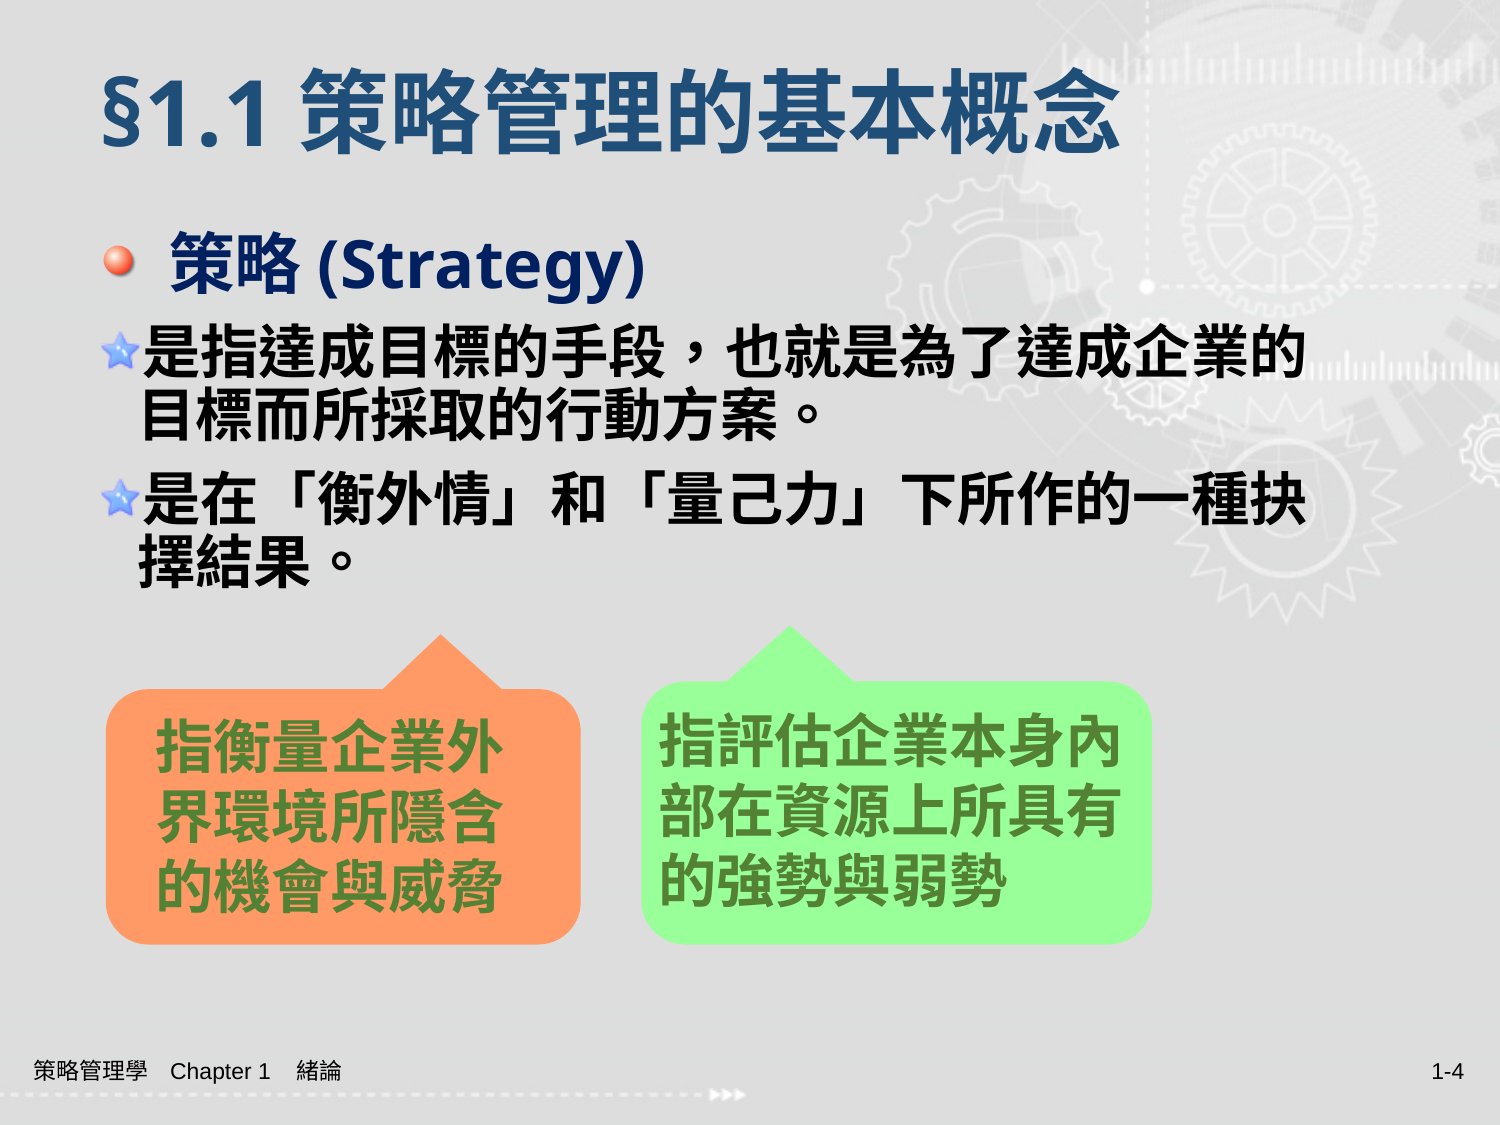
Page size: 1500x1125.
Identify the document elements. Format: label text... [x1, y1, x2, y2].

slide_number 1-4 [1059, 1047, 1480, 1094]
title §1.1策略管理的基本概念 [85, 55, 1331, 179]
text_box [105, 688, 581, 945]
list 策略(Strategy) 是指達成目標的手段，也就是為了達成企業的目標而所採取的行動方案。 是在「衡外情」和「量己力」下所作的一種抉擇結果。 [85, 223, 1331, 966]
slide_number 策略管理學 Chapter 1 緒論 [19, 1047, 744, 1094]
picture [0, 0, 1500, 1125]
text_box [641, 681, 1172, 945]
